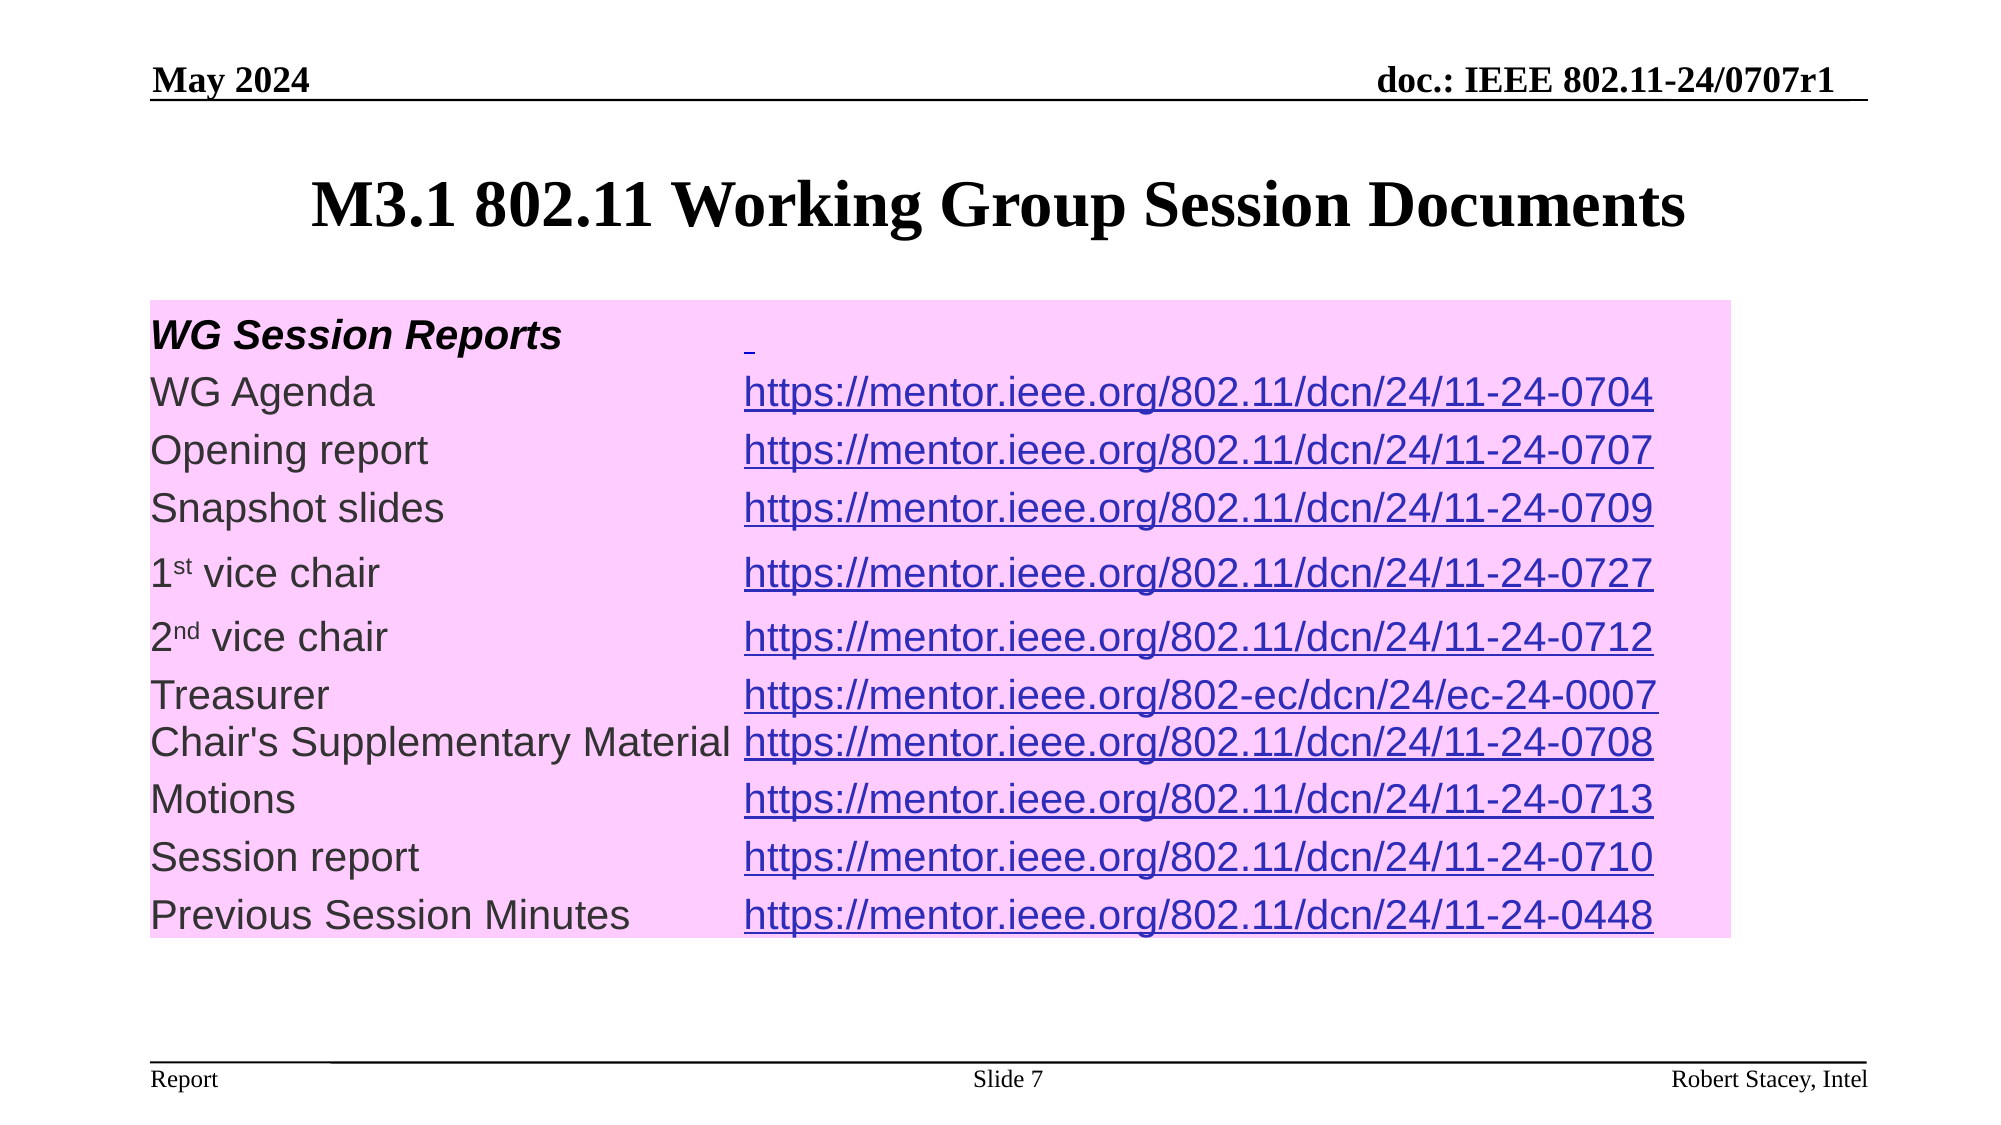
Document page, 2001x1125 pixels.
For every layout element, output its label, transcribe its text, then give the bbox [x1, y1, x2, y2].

table_cell Chair's Supplementary Material [150, 718, 744, 765]
table_header WG Session Reports [150, 300, 744, 358]
table_cell Motions [150, 765, 744, 823]
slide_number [152, 54, 406, 101]
table_cell https://mentor.ieee.org/802.11/dcn/24/11-24-0727 [744, 531, 1731, 596]
table_cell Previous Session Minutes [150, 880, 744, 938]
table_cell Treasurer [150, 660, 744, 718]
table_cell 1st vice chair [150, 531, 744, 596]
table_cell https://mentor.ieee.org/802.11/dcn/24/11-24-0708 [744, 718, 1731, 765]
table_cell https://mentor.ieee.org/802.11/dcn/24/11-24-0712 [744, 596, 1731, 660]
table_cell Opening report [150, 416, 744, 473]
table_cell https://mentor.ieee.org/802.11/dcn/24/11-24-0448 [744, 880, 1731, 938]
footer Robert Stacey, Intel [1512, 1061, 1869, 1093]
table_cell https://mentor.ieee.org/802.11/dcn/24/11-24-0707 [744, 416, 1731, 473]
table_cell https://mentor.ieee.org/802-ec/dcn/24/ec-24-0007 [744, 660, 1731, 718]
table_cell Session report [150, 823, 744, 880]
table_cell Snapshot slides [150, 473, 744, 531]
title M3.1 802.11 Working Group Session Documents [150, 112, 1850, 288]
table_cell https://mentor.ieee.org/802.11/dcn/24/11-24-0704 [744, 358, 1731, 416]
slide_number Slide 7 [964, 1061, 1053, 1093]
table_cell https://mentor.ieee.org/802.11/dcn/24/11-24-0710 [744, 823, 1731, 880]
table_cell https://mentor.ieee.org/802.11/dcn/24/11-24-0713 [744, 765, 1731, 823]
table_header [744, 300, 1731, 358]
table_cell 2nd vice chair [150, 596, 744, 660]
table_cell WG Agenda [150, 358, 744, 416]
table_cell https://mentor.ieee.org/802.11/dcn/24/11-24-0709 [744, 473, 1731, 531]
